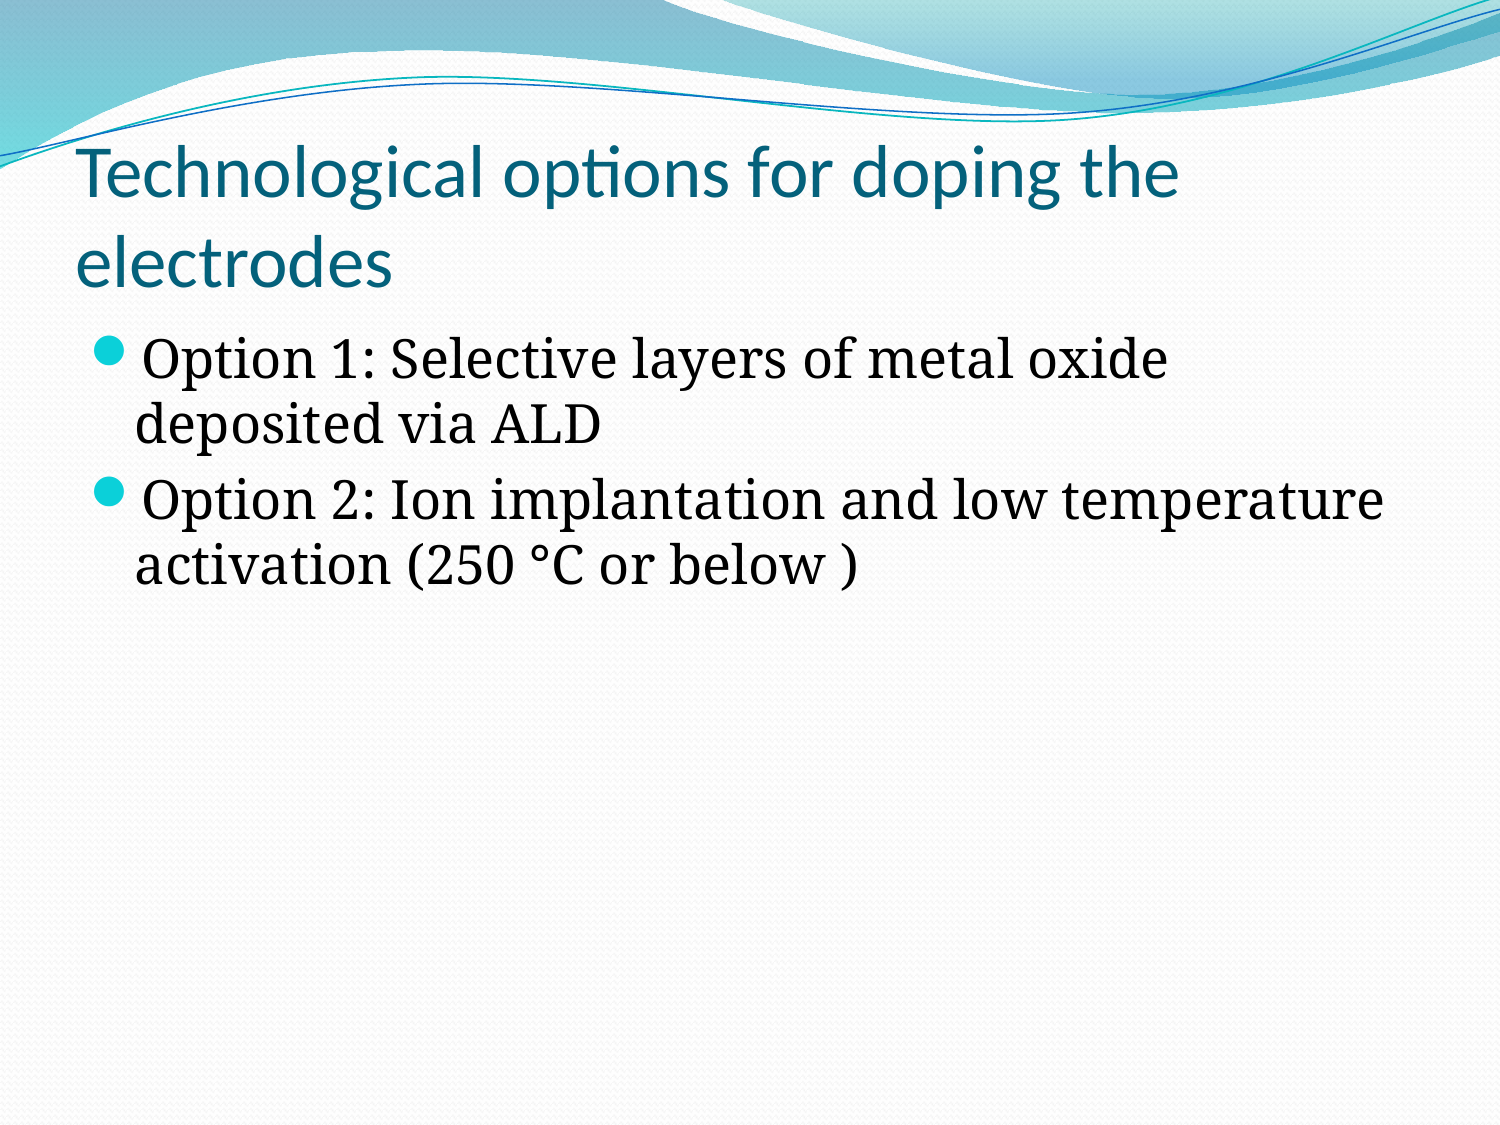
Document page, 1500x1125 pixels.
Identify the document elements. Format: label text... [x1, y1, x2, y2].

list Option 1: Selective layers of metal oxide deposited via ALD Option 2: Ion implantation and low temperature activation (250 °C or below ) [75, 317, 1425, 1038]
title Technological options for doping the electrodes [75, 115, 1425, 303]
